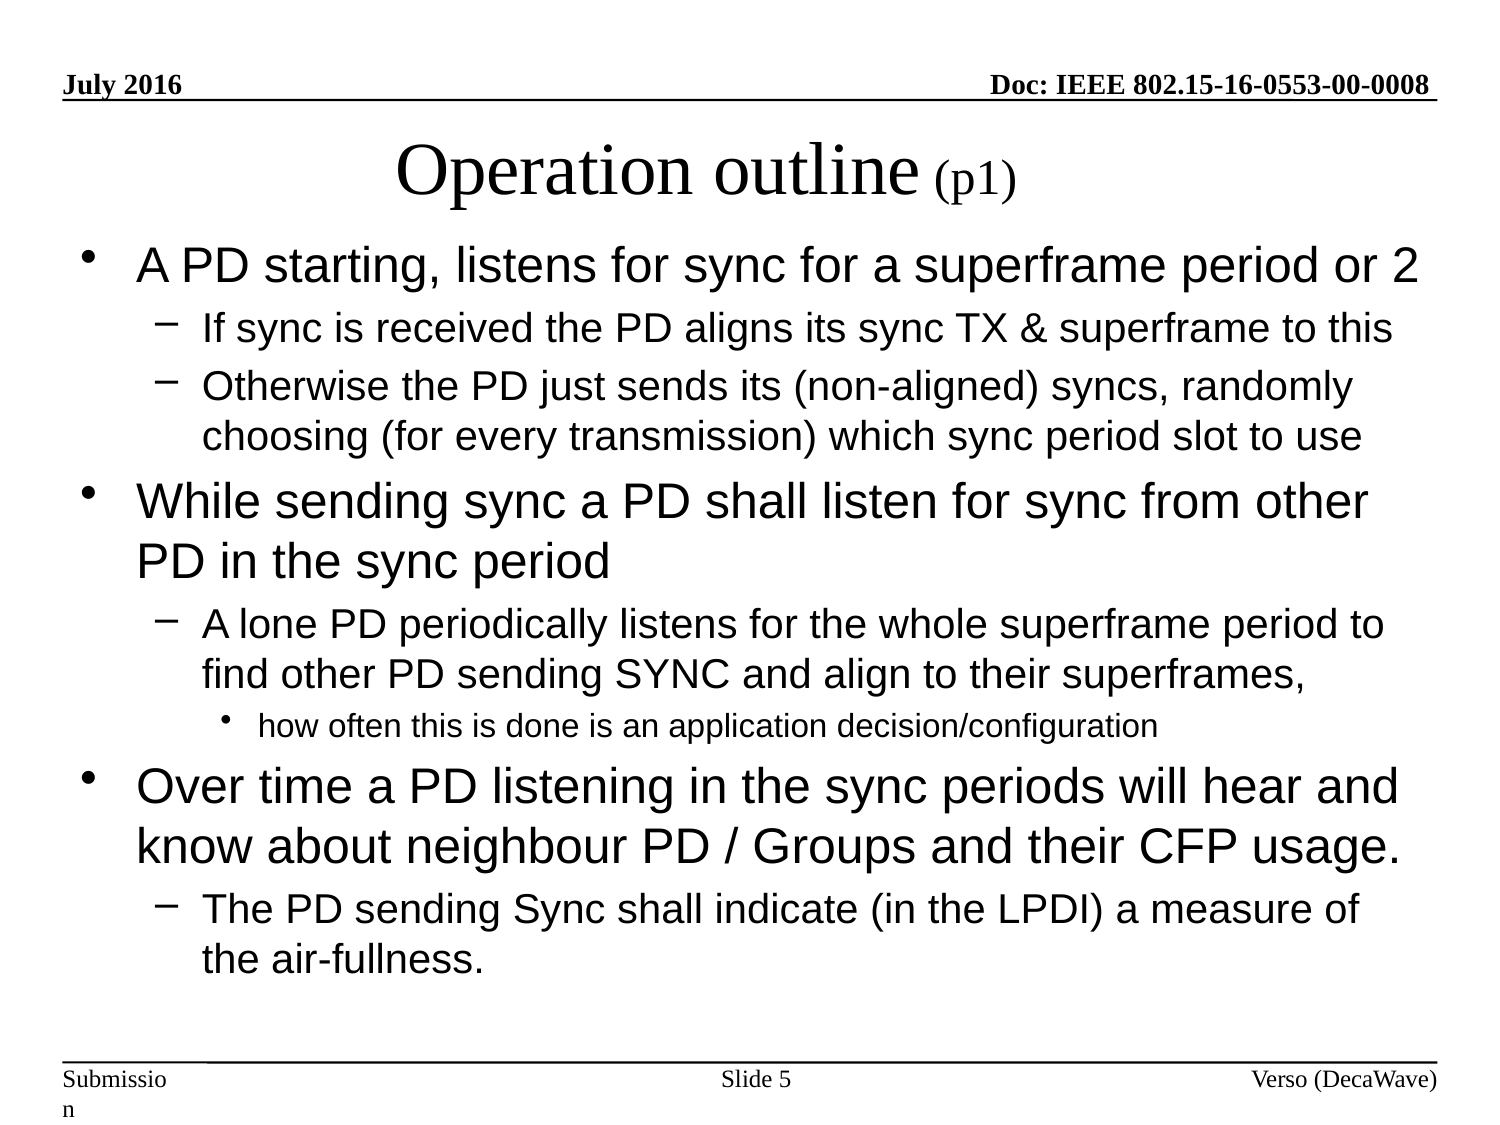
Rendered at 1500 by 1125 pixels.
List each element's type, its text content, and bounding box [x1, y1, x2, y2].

footer Verso (DecaWave) [899, 1061, 1438, 1093]
text_box Operation outline (p1) [0, 112, 1413, 213]
text_box A PD starting, listens for sync for a superframe period or 2 If sync is received the PD aligns its sync TX & superframe to this Otherwise the PD just sends its (non-aligned) syncs, randomly choosing (for every transmission) which sync period slot to use While sending sync a PD shall listen for sync from other PD in the sync period A lone PD periodically listens for the whole superframe period to find other PD sending SYNC and align to their superframes, how often this is done is an application decision/configuration Over time a PD listening in the sync periods will hear and know about neighbour PD / Groups and their CFP usage. The PD sending Sync shall indicate (in the LPDI) a measure of the air-fullness. [65, 224, 1441, 1038]
slide_number Slide 5 [711, 1061, 801, 1093]
